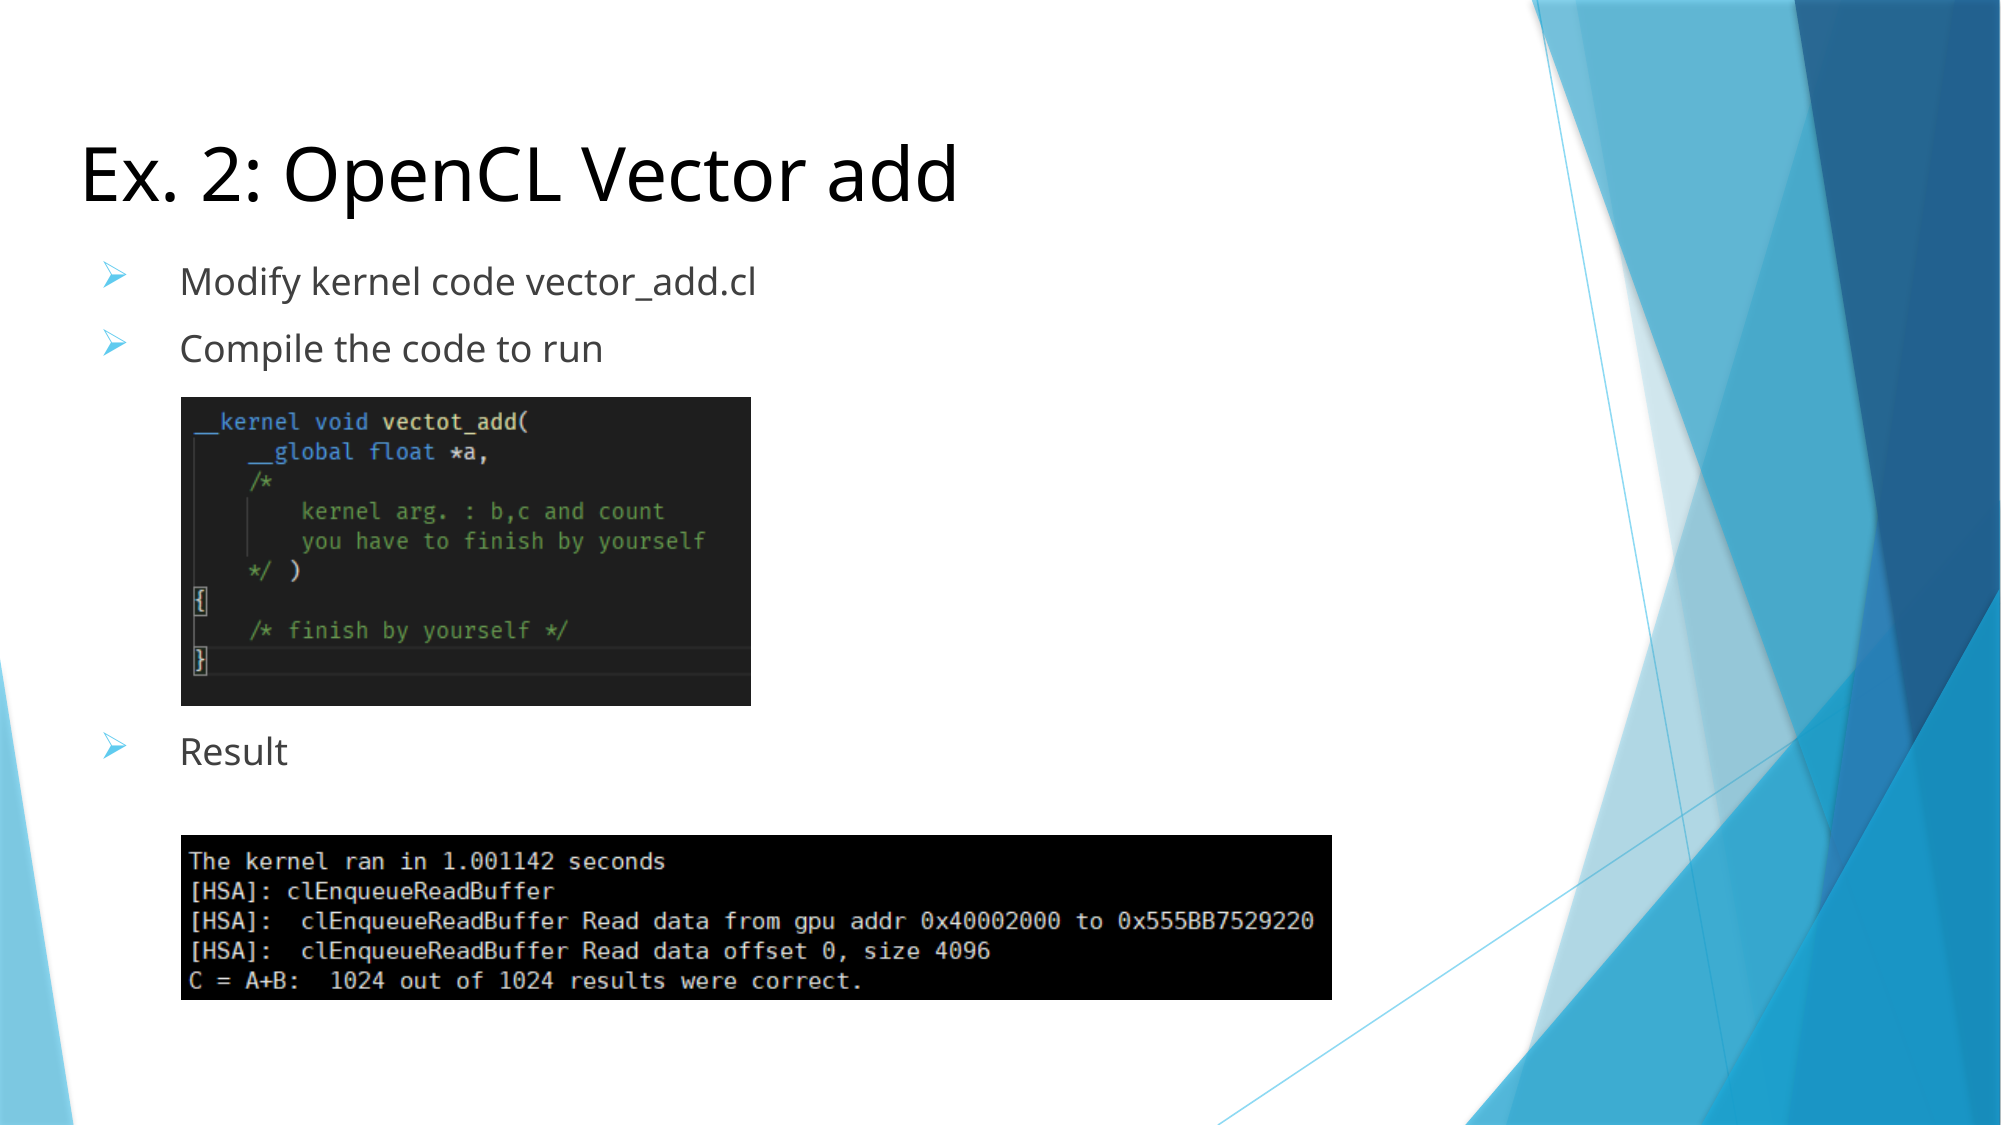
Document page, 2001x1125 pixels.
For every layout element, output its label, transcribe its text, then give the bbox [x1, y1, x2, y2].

picture [181, 396, 752, 706]
picture [181, 834, 1333, 1000]
list Modify kernel code vector_add.cl Compile the code to run Result [68, 252, 1932, 1000]
title Ex. 2: OpenCL Vector add [68, 97, 1932, 223]
